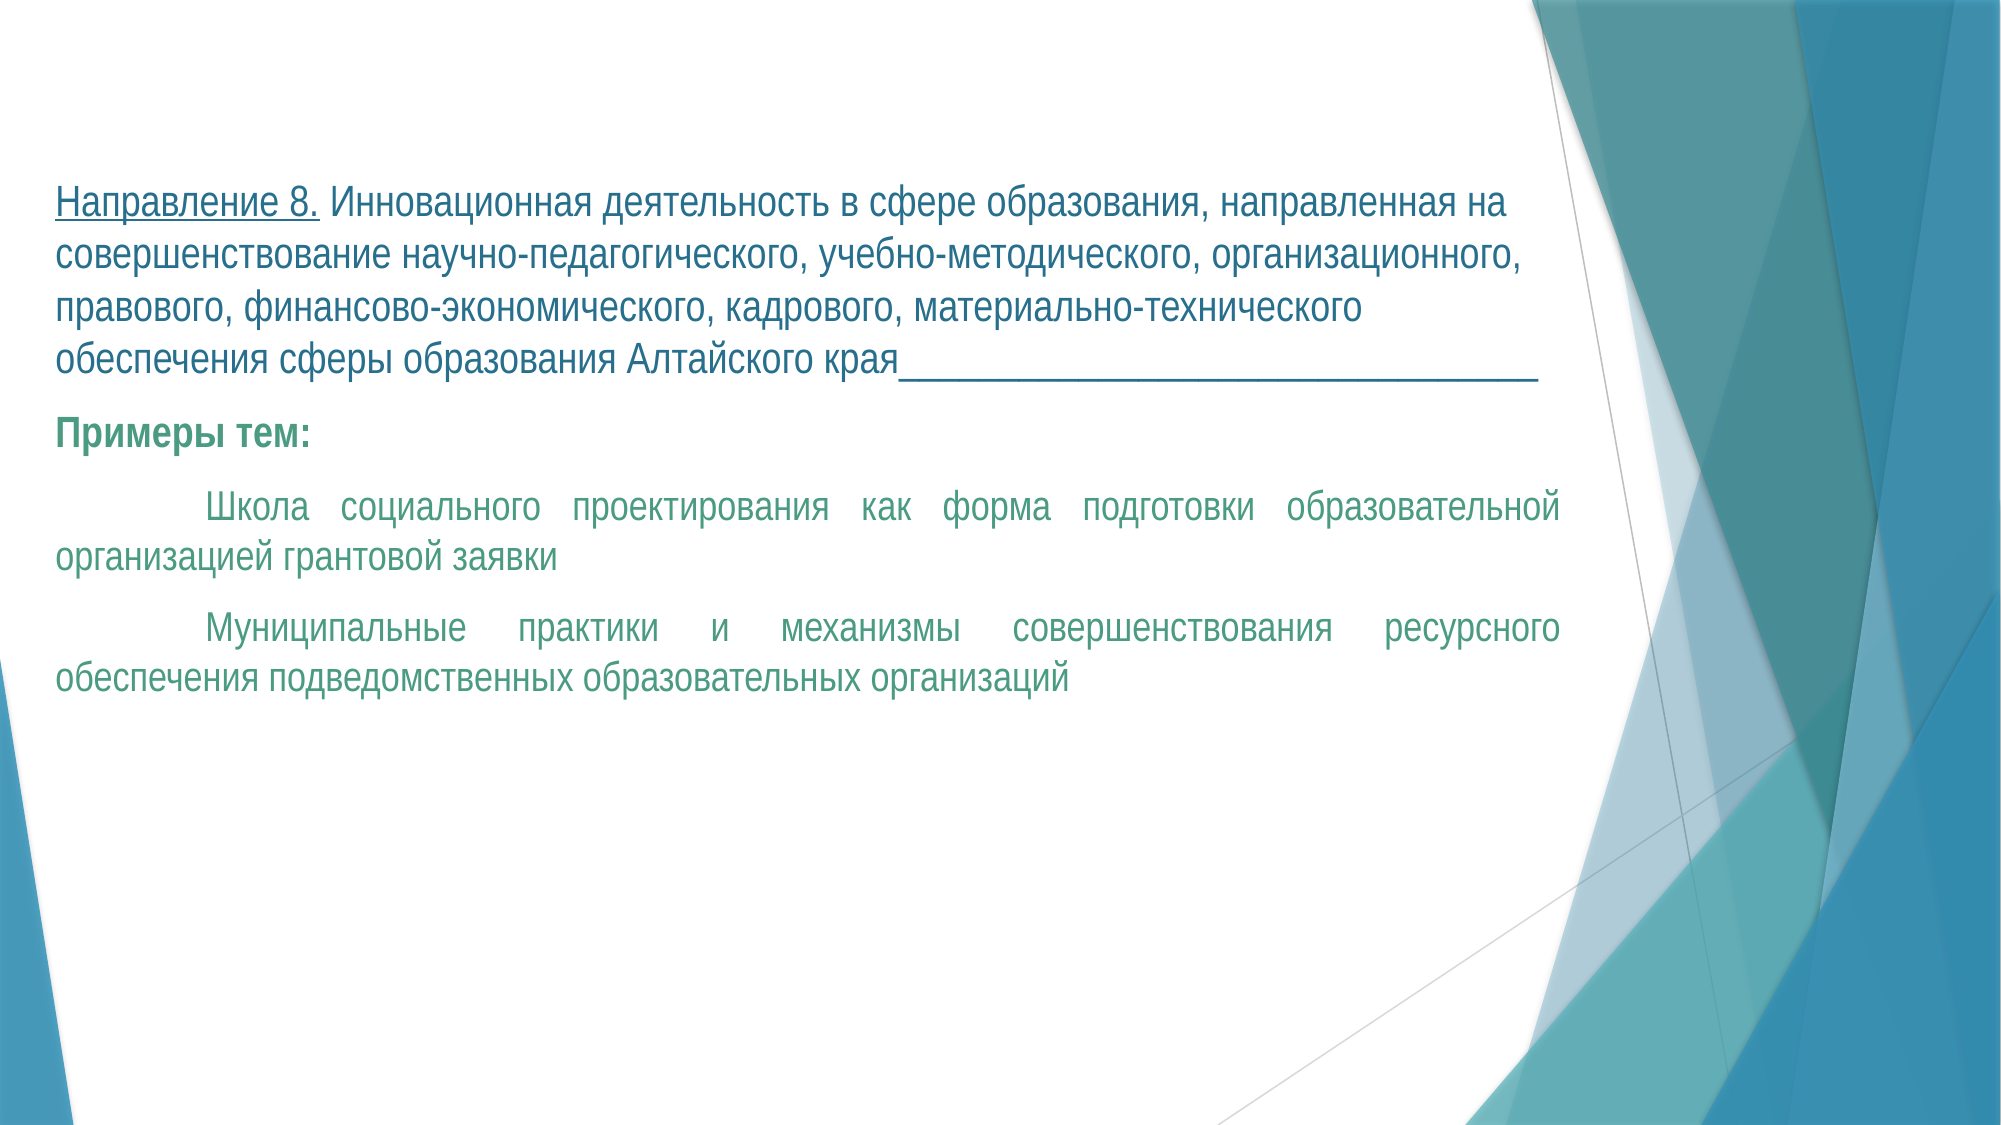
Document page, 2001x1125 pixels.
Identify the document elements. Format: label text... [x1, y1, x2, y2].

list Направление 8. Инновационная деятельность в сфере образования, направленная на совершенствование научно-педагогического, учебно-методического, организационного, правового, финансово-экономического, кадрового, материально-технического обеспечения сферы образования Алтайского края________________________________ Примеры тем: Школа социального проектирования как форма подготовки образовательной организацией грантовой заявки Муниципальные практики и механизмы совершенствования ресурсного обеспечения подведомственных образовательных организаций [40, 164, 1577, 841]
